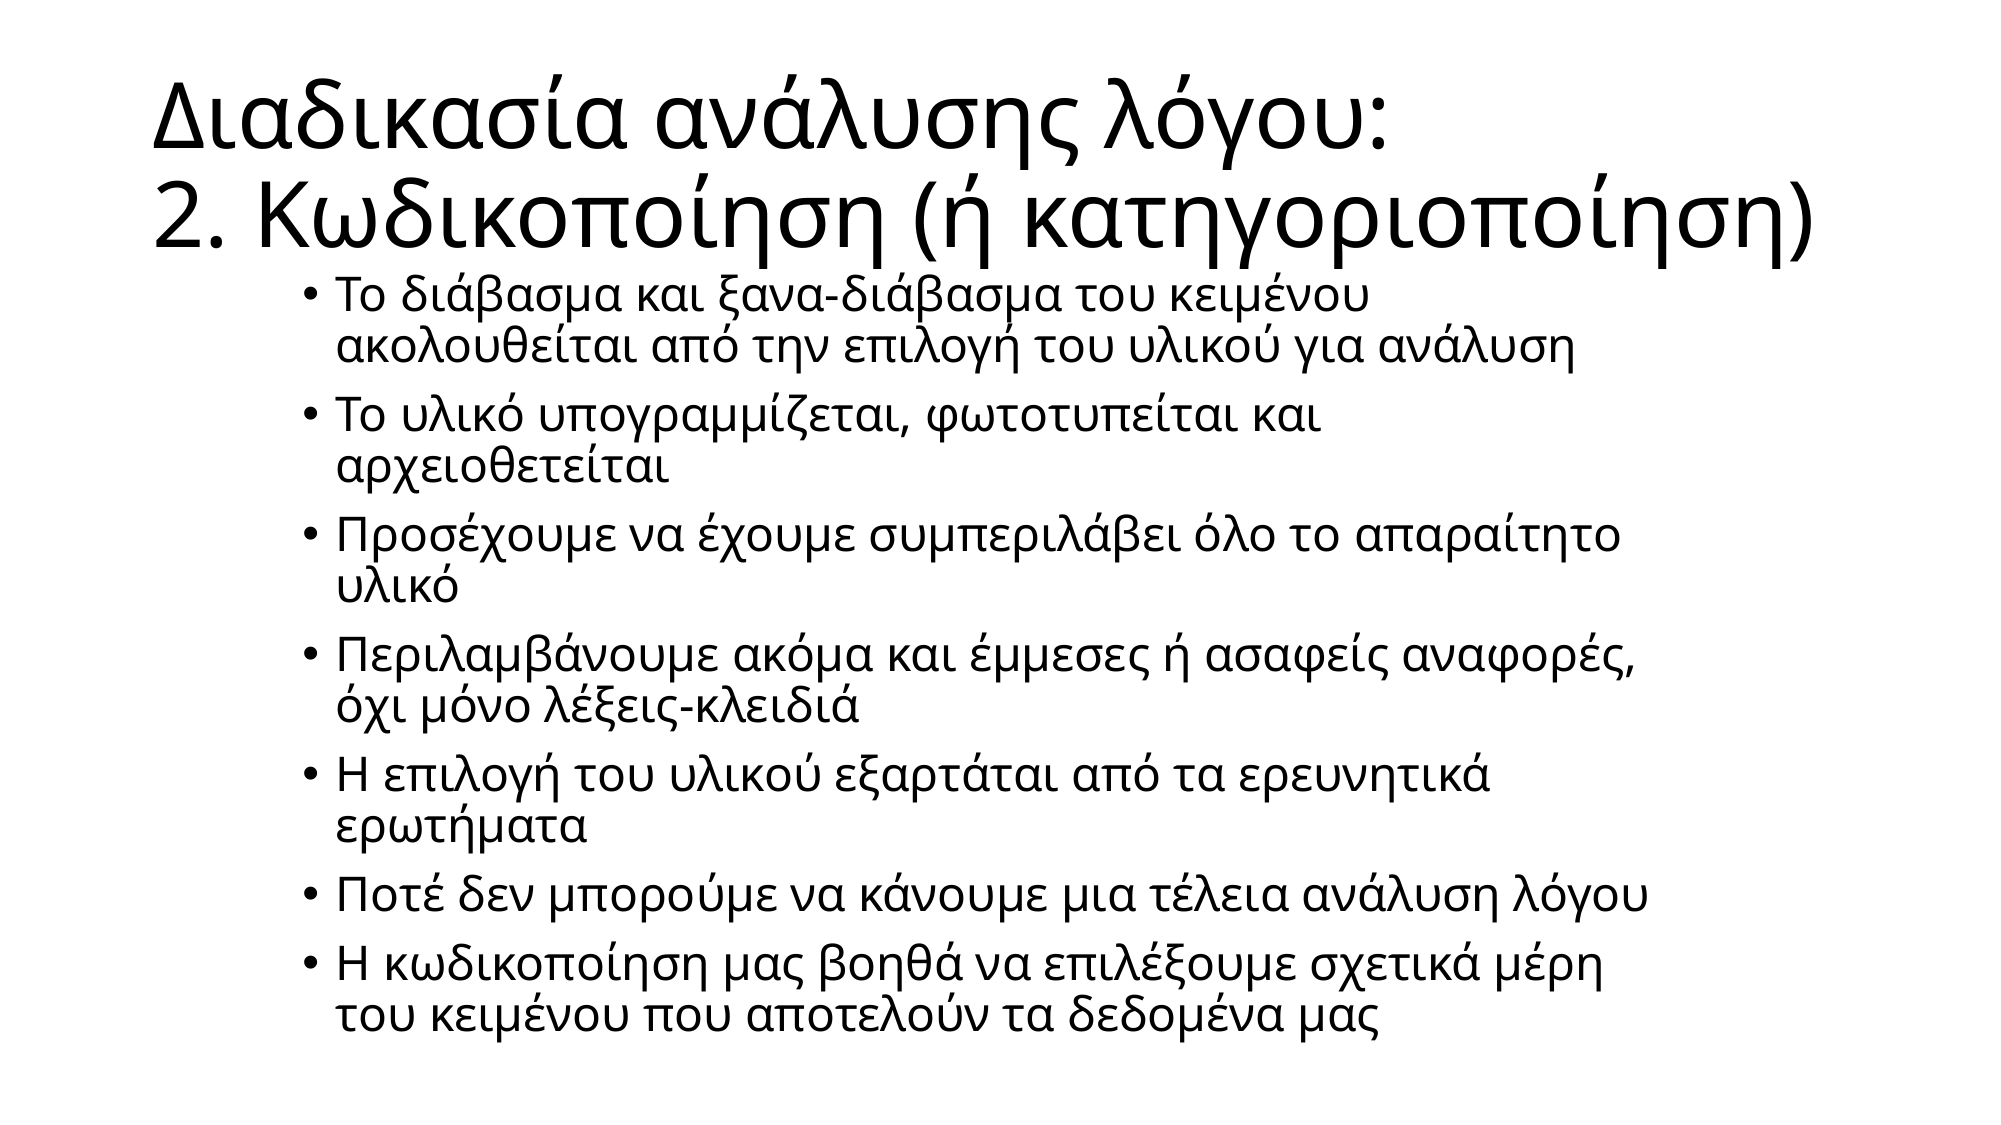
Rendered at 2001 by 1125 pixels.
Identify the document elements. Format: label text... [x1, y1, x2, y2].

title Διαδικασία ανάλυσης λόγου: 2. Κωδικοποίηση (ή κατηγοριοποίηση) [137, 59, 1863, 278]
list Το διάβασμα και ξανα-διάβασμα του κειμένου ακολουθείται από την επιλογή του υλικού για ανάλυση Το υλικό υπογραμμίζεται, φωτοτυπείται και αρχειοθετείται Προσέχουμε να έχουμε συμπεριλάβει όλο το απαραίτητο υλικό Περιλαμβάνουμε ακόμα και έμμεσες ή ασαφείς αναφορές, όχι μόνο λέξεις-κλειδιά Η επιλογή του υλικού εξαρτάται από τα ερευνητικά ερωτήματα Ποτέ δεν μπορούμε να κάνουμε μια τέλεια ανάλυση λόγου Η κωδικοποίηση μας βοηθά να επιλέξουμε σχετικά μέρη του κειμένου που αποτελούν τα δεδομένα μας [287, 262, 1675, 1088]
